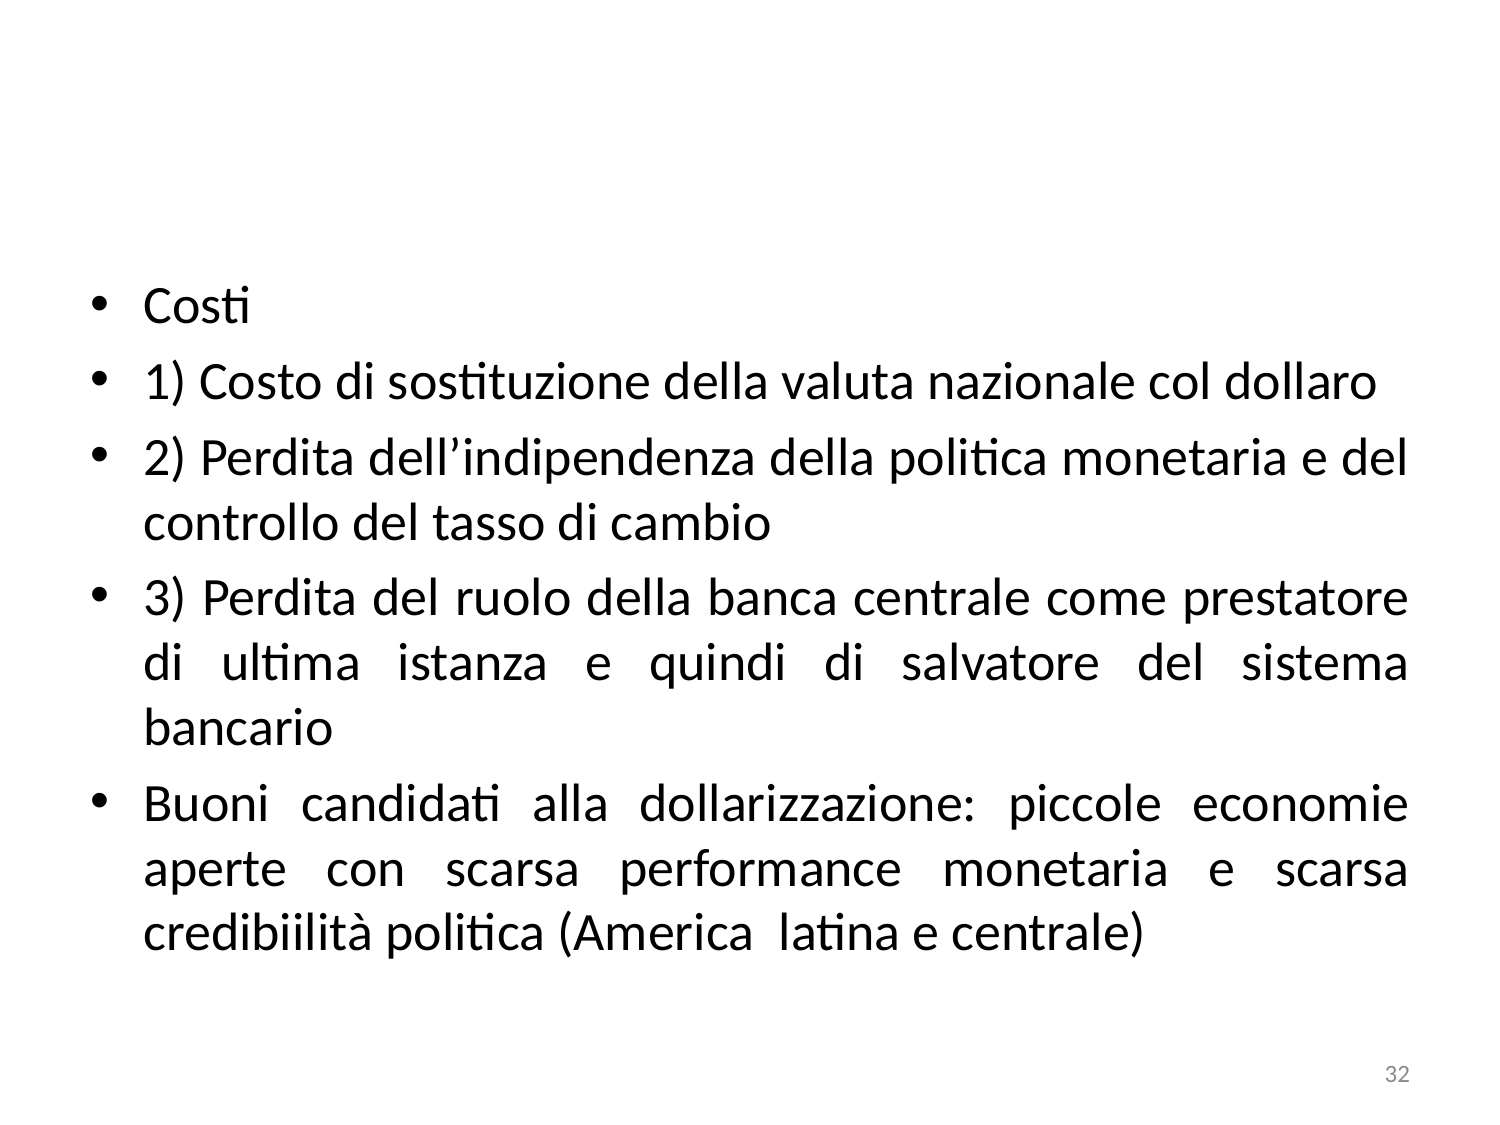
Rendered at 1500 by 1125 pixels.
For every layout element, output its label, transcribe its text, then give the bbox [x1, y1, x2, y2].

slide_number 32 [1074, 1042, 1425, 1103]
list Costi 1) Costo di sostituzione della valuta nazionale col dollaro 2) Perdita dell’indipendenza della politica monetaria e del controllo del tasso di cambio 3) Perdita del ruolo della banca centrale come prestatore di ultima istanza e quindi di salvatore del sistema bancario Buoni candidati alla dollarizzazione: piccole economie aperte con scarsa performance monetaria e scarsa credibiilità politica (America latina e centrale) [75, 262, 1425, 1005]
